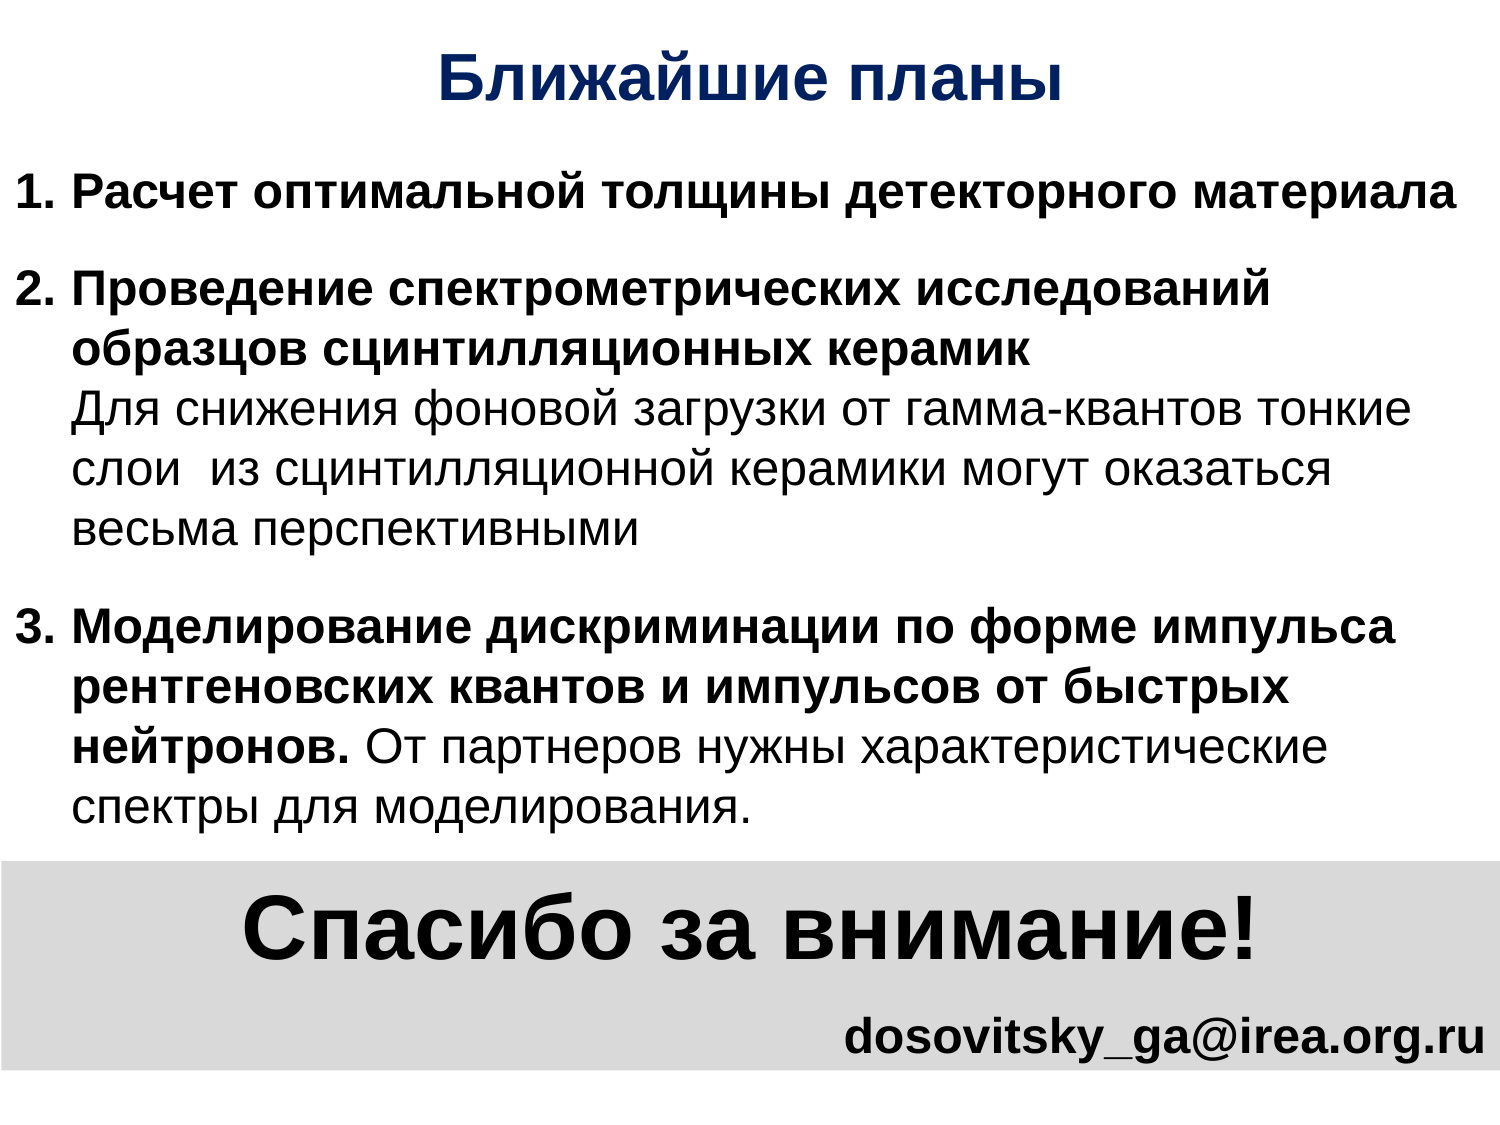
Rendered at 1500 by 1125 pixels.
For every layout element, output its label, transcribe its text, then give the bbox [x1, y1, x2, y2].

text_box Спасибо за внимание! dosovitsky_ga@irea.org.ru [1, 860, 1500, 1071]
text_box Расчет оптимальной толщины детекторного материала Проведение спектрометрических исследований образцов сцинтилляционных керамик Для снижения фоновой загрузки от гамма-квантов тонкие слои из сцинтилляционной керамики могут оказаться весьма перспективными Моделирование дискриминации по форме импульса рентгеновских квантов и импульсов от быстрых нейтронов. От партнеров нужны характеристические спектры для моделирования. [0, 150, 1500, 1036]
text_box Ближайшие планы [0, 26, 1500, 122]
